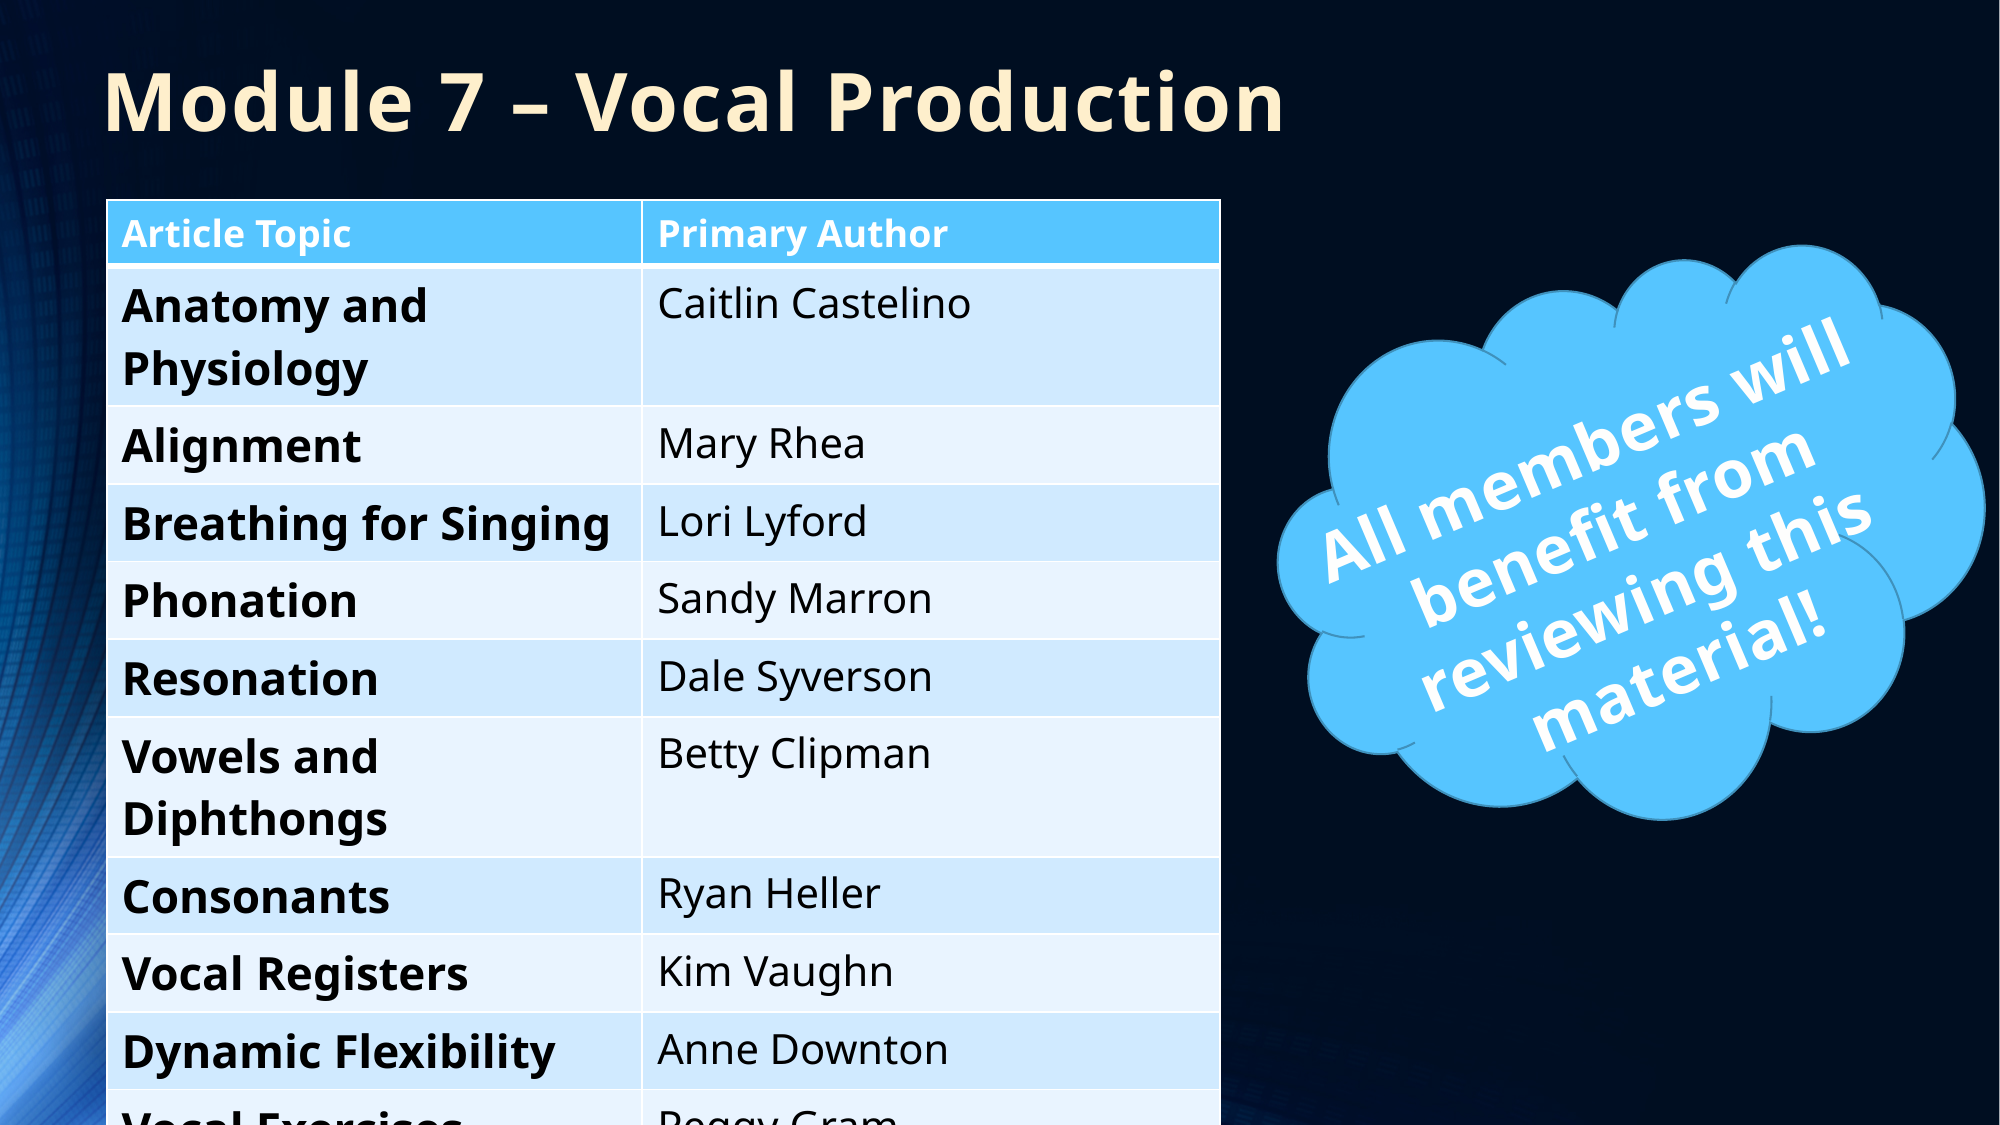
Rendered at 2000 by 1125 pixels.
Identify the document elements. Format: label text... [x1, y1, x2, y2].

table_cell Anne Downton [643, 1013, 1219, 1089]
table_cell Kim Vaughn [643, 935, 1219, 1011]
table_cell Alignment [108, 407, 641, 483]
table_cell Vocal Registers [108, 935, 641, 1011]
table_cell Ryan Heller [643, 858, 1219, 933]
table_cell Anatomy and Physiology [108, 269, 641, 405]
picture [0, 0, 2000, 1125]
table_cell Consonants [108, 858, 641, 933]
table_header Article Topic [108, 201, 641, 263]
table_cell Dale Syverson [643, 640, 1219, 716]
table_cell Lori Lyford [643, 485, 1219, 561]
table_cell Betty Clipman [643, 718, 1219, 856]
table_cell Mary Rhea [643, 407, 1219, 483]
table_cell Sandy Marron [643, 562, 1219, 638]
table_cell Breathing for Singing [108, 485, 641, 561]
table_cell Caitlin Castelino [643, 269, 1219, 405]
table_cell Peggy Gram [643, 1090, 1219, 1125]
table_cell Resonation [108, 640, 641, 716]
title Module 7 – Vocal Production [86, 31, 1313, 157]
table_cell Dynamic Flexibility [108, 1013, 641, 1089]
table_cell Vowels and Diphthongs [108, 718, 641, 856]
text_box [1278, 266, 1988, 821]
table_header Primary Author [643, 201, 1219, 263]
table_cell Phonation [108, 562, 641, 638]
table_cell Vocal Exercises [108, 1090, 641, 1125]
